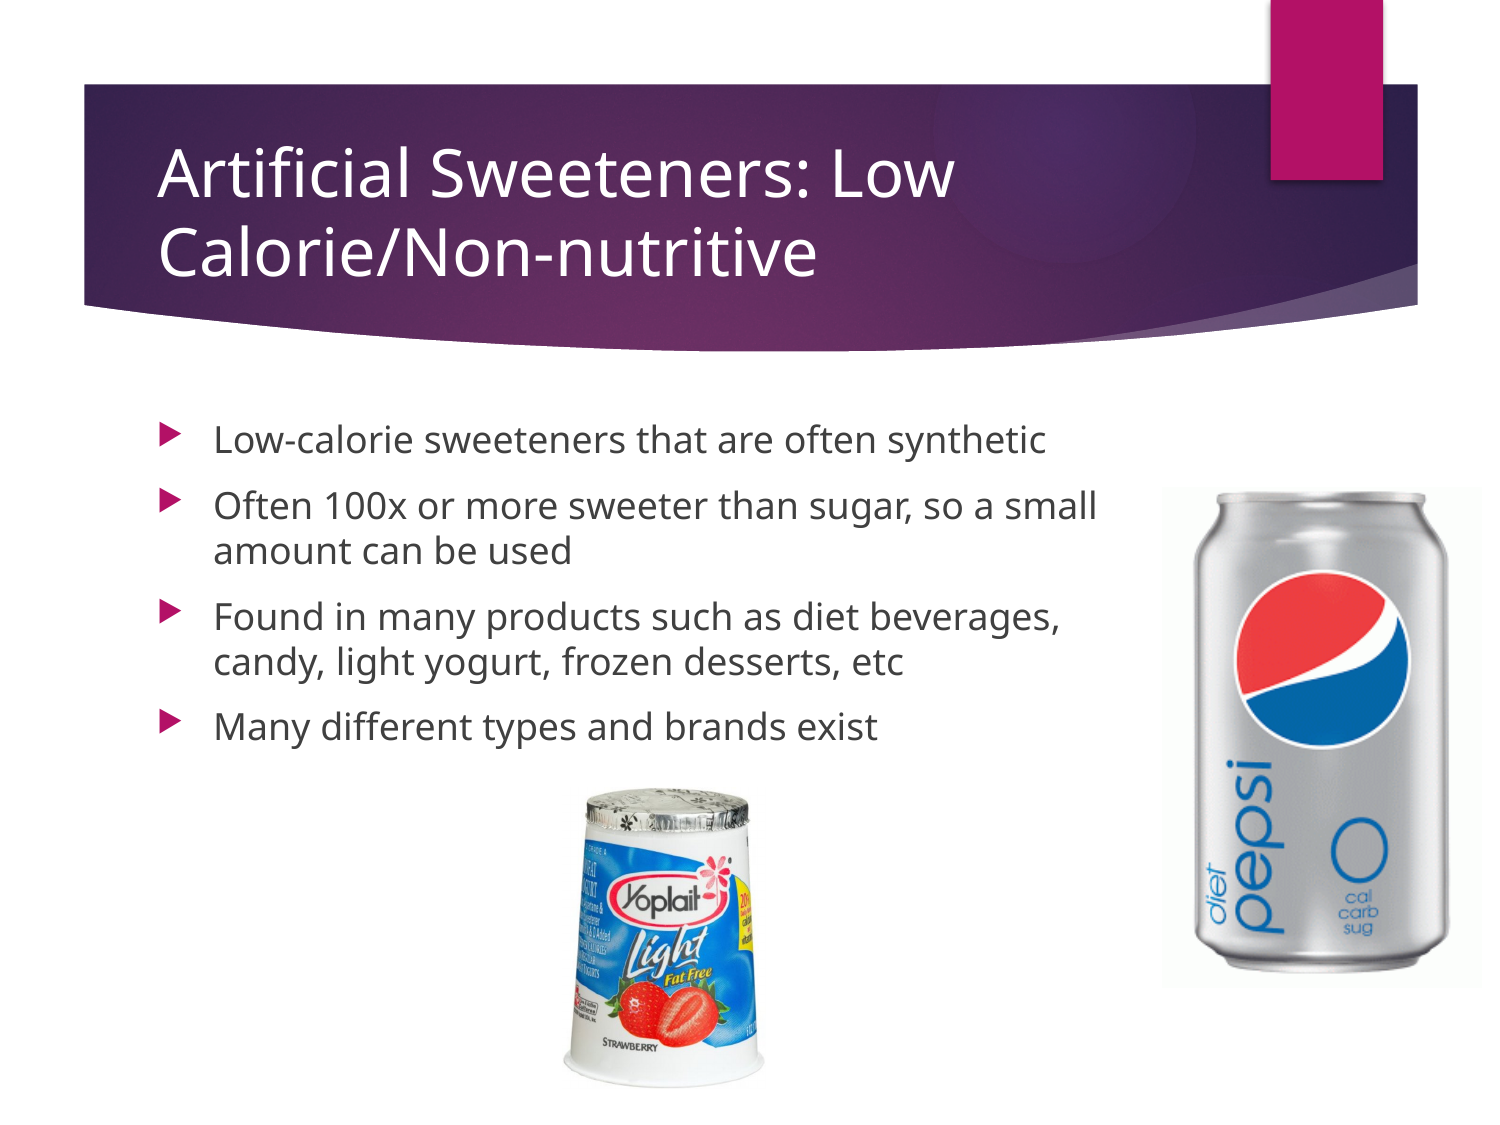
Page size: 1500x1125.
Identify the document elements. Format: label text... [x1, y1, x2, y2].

picture [1162, 487, 1482, 988]
list Low-calorie sweeteners that are often synthetic Often 100x or more sweeter than sugar, so a small amount can be used Found in many products such as diet beverages, candy, light yogurt, frozen desserts, etc Many different types and brands exist [141, 408, 1183, 988]
title Artificial Sweeteners: Low Calorie/Non-nutritive [142, 152, 1183, 269]
picture [562, 787, 767, 1089]
